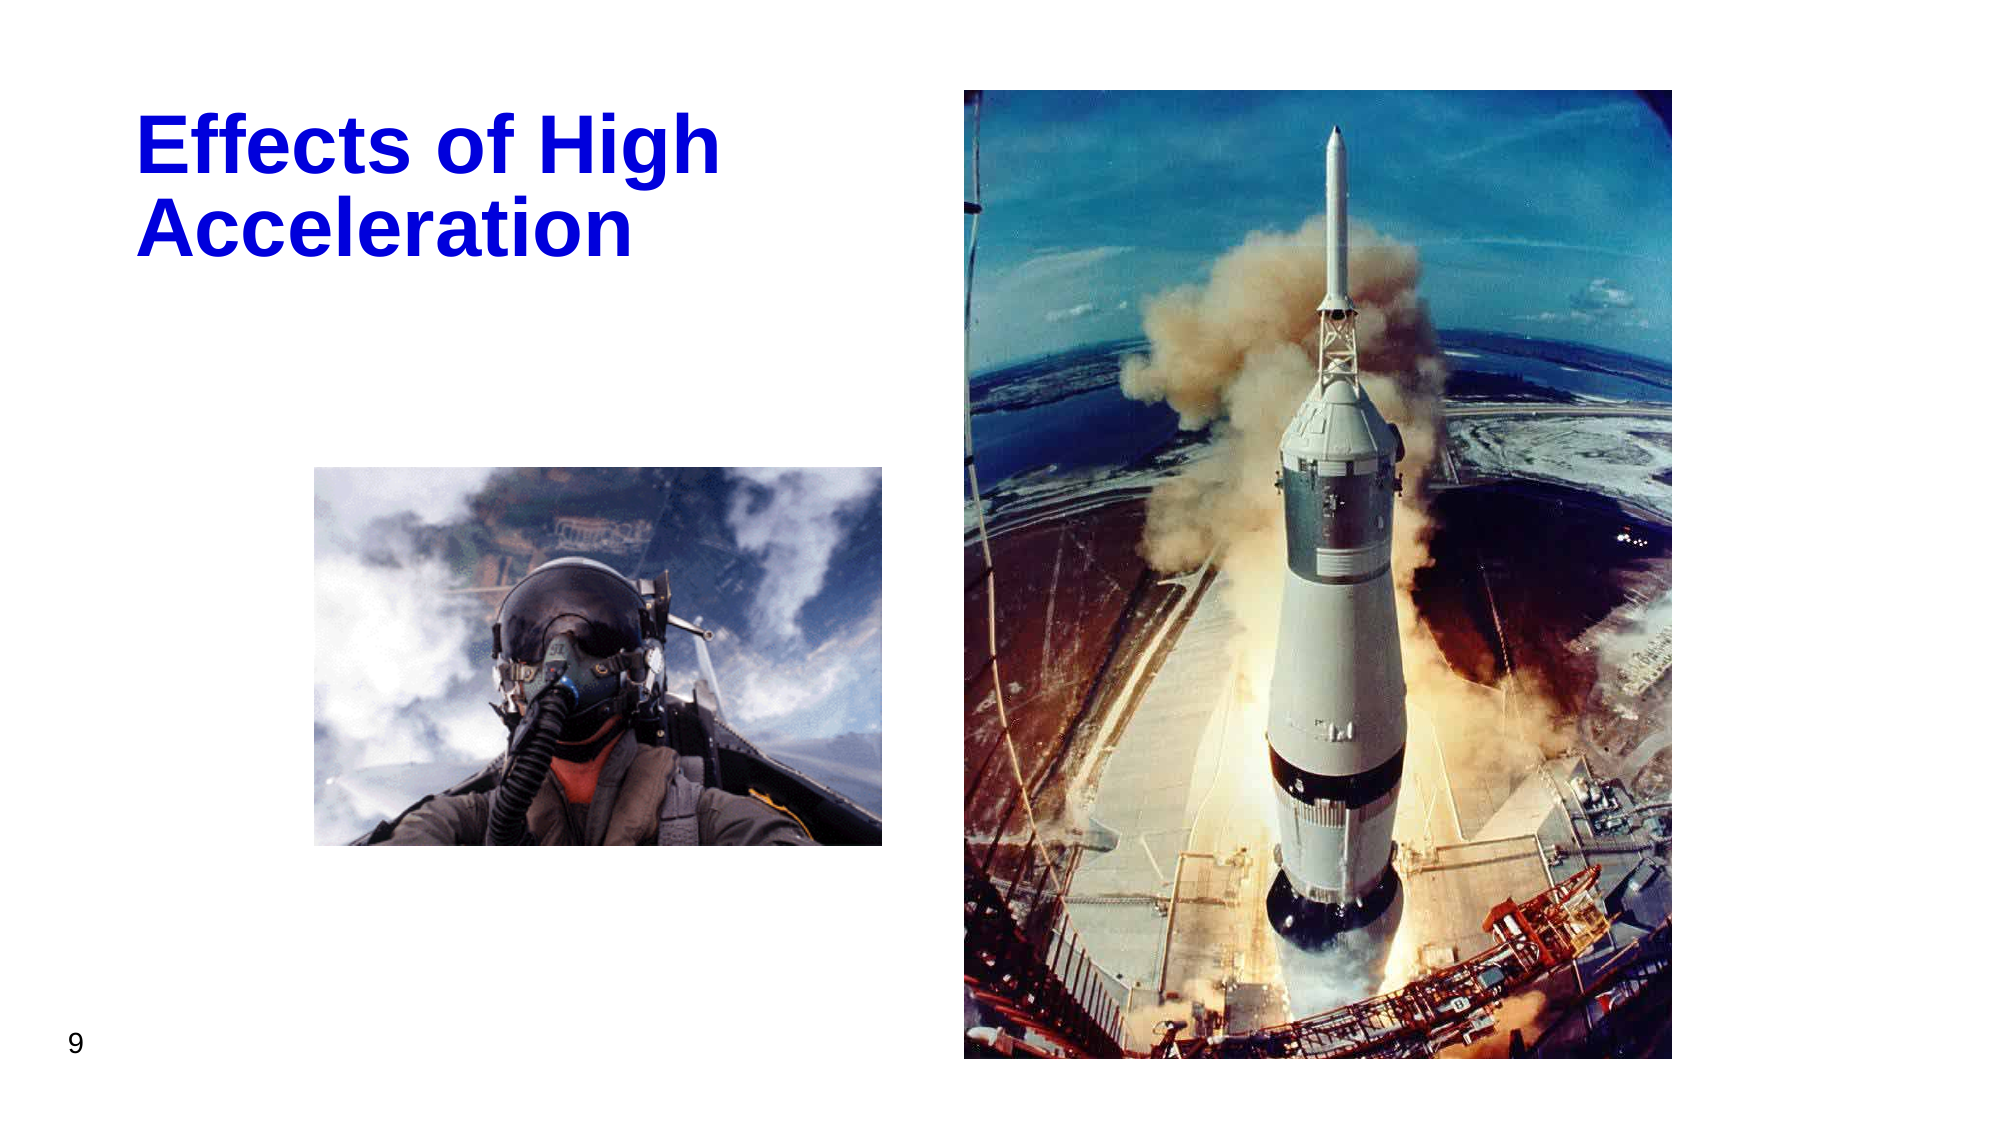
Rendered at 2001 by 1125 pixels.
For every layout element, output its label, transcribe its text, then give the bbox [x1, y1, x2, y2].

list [314, 467, 882, 846]
slide_number 9 [67, 1021, 110, 1063]
title Effects of High Acceleration [135, 106, 740, 294]
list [964, 89, 1672, 1059]
